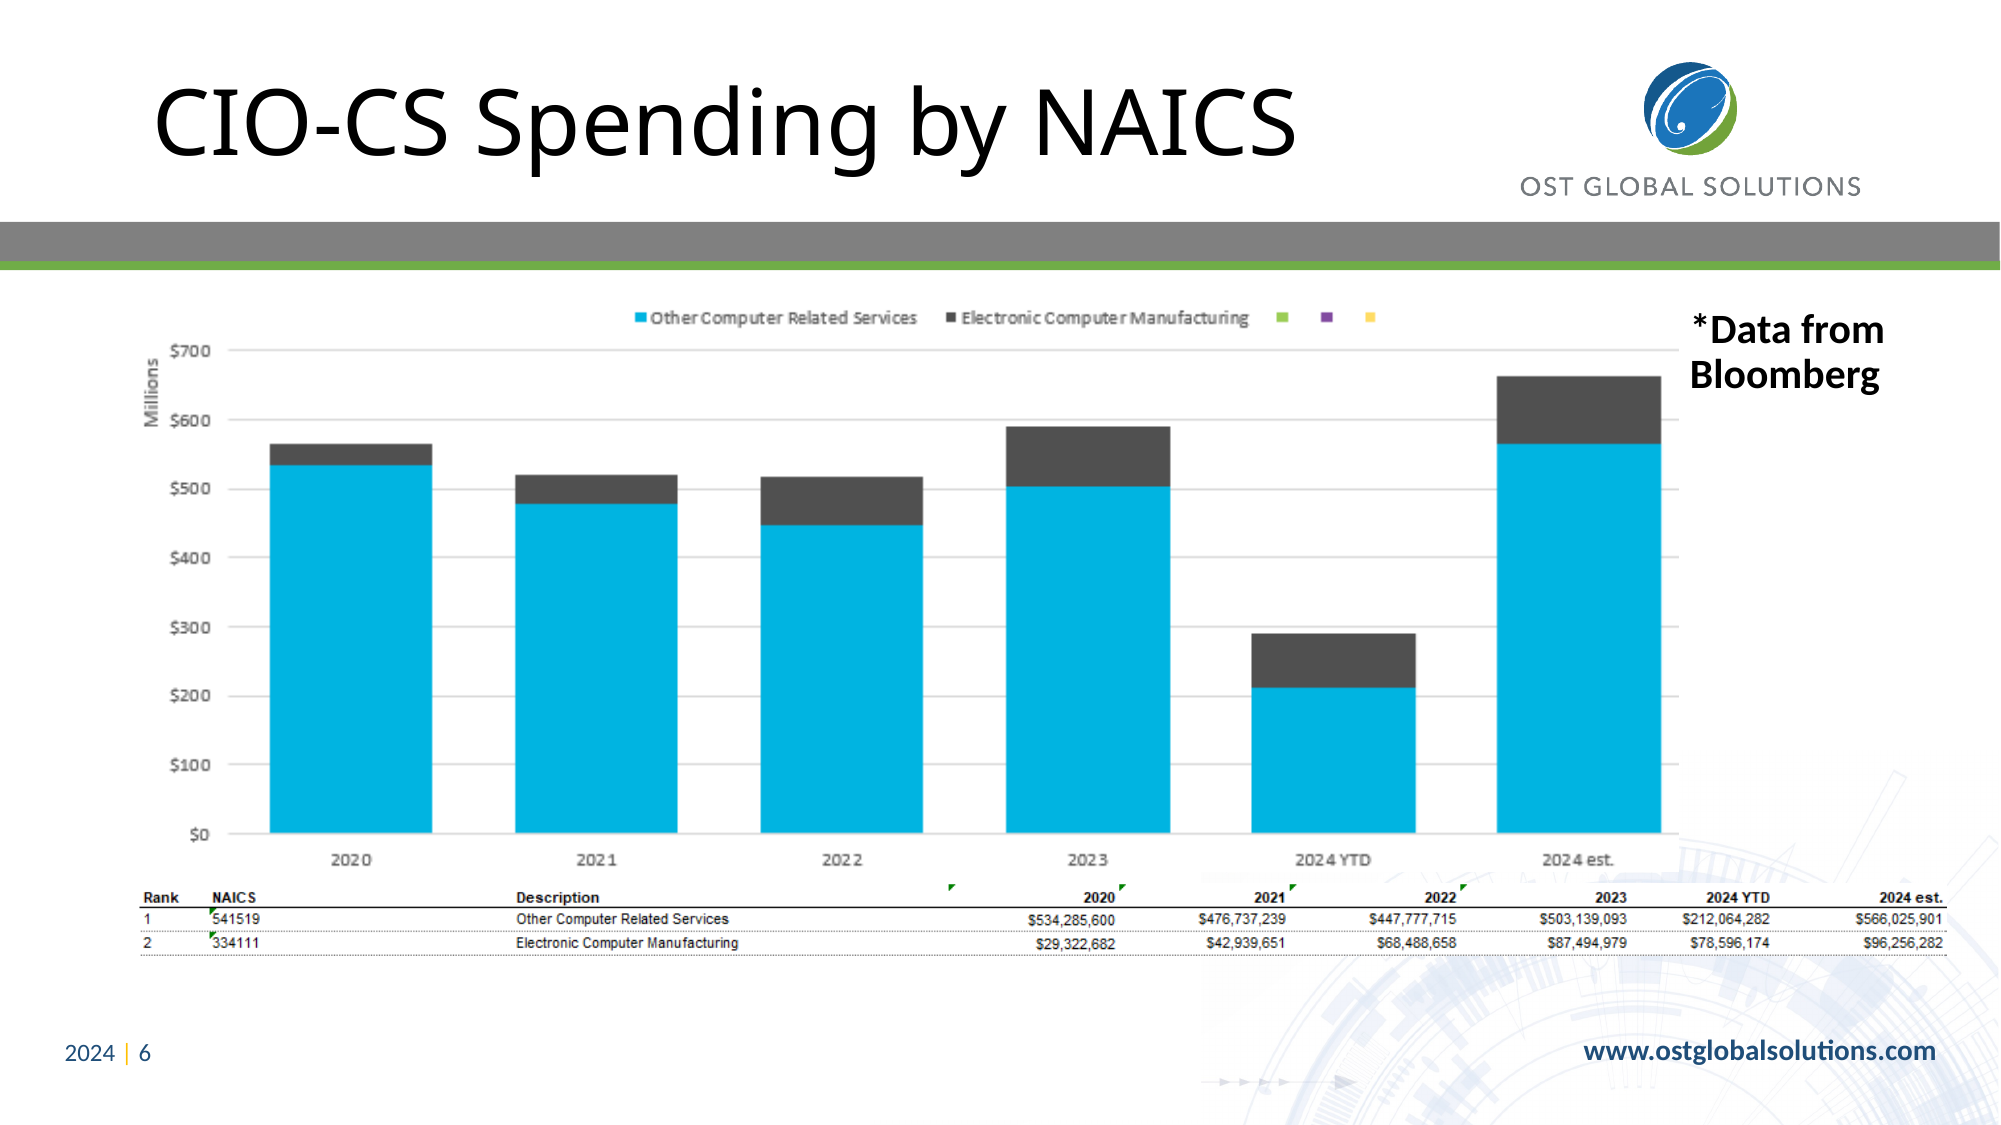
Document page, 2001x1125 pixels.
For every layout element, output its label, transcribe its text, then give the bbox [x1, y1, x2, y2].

picture [137, 307, 1999, 1125]
picture [1518, 59, 1863, 199]
title CIO-CS Spending by NAICS [137, 44, 1505, 207]
list *Data from Bloomberg [1674, 299, 1923, 445]
